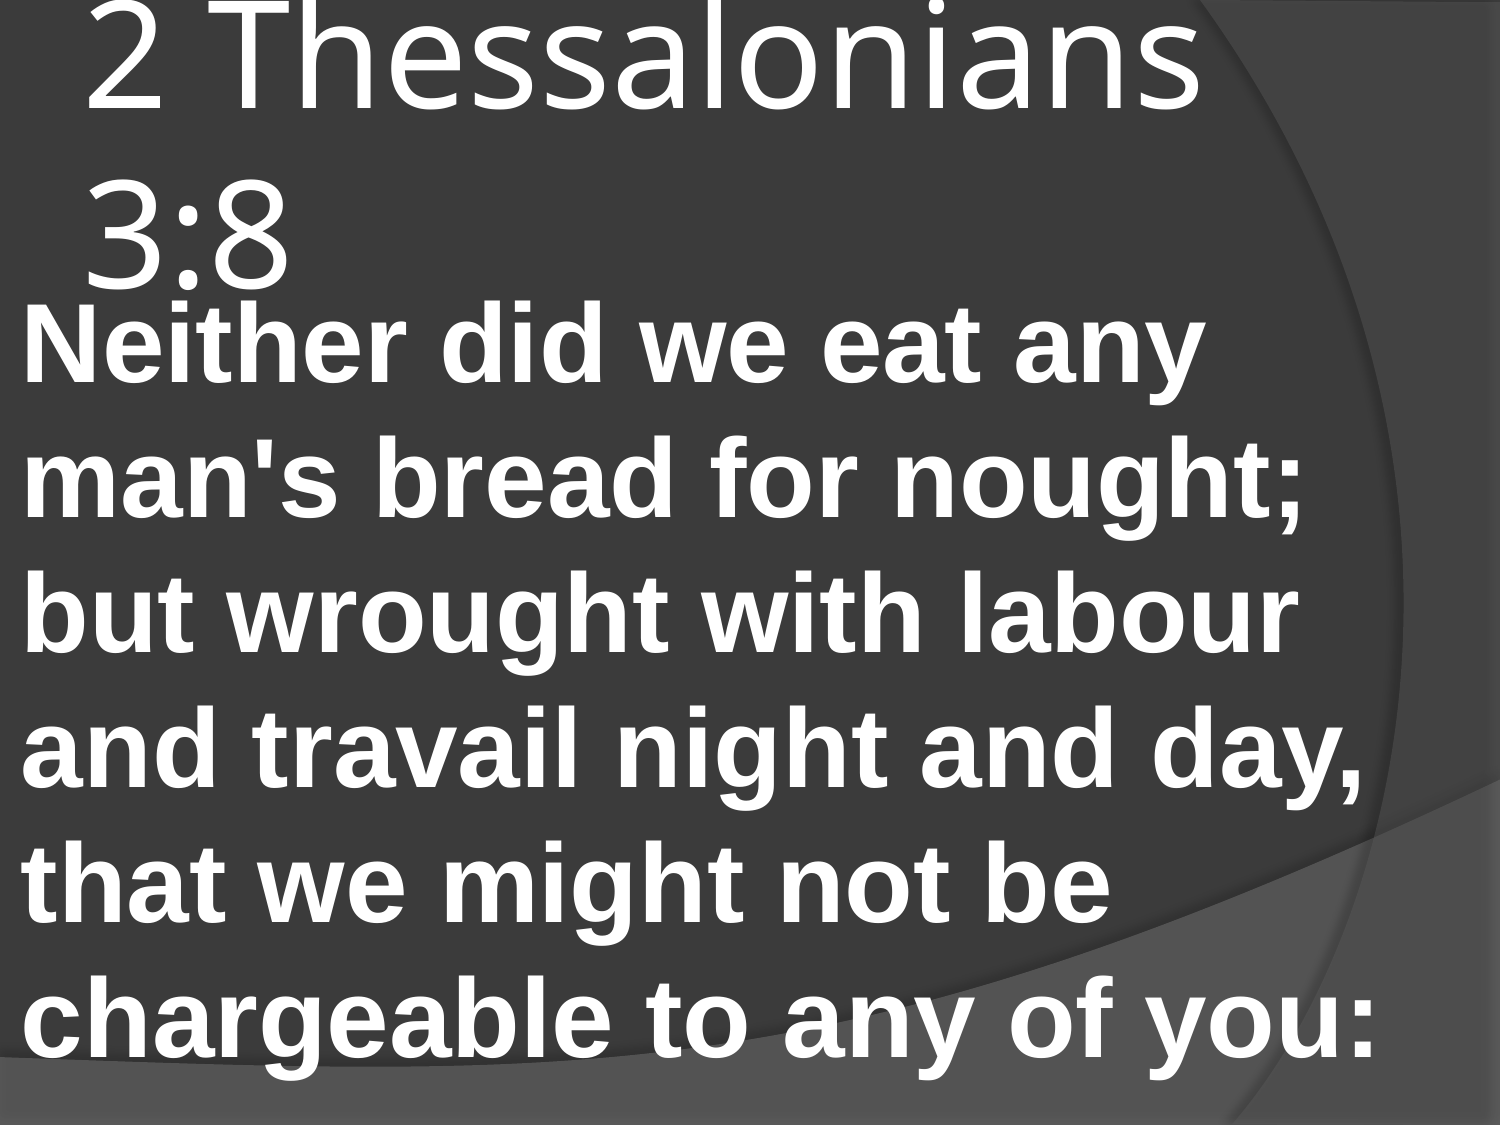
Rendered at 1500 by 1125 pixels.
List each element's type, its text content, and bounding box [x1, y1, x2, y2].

title 2 Thessalonians 3:8 [75, 45, 1438, 233]
list Neither did we eat any man's bread for nought; but wrought with labour and travail night and day, that we might not be chargeable to any of you: [0, 262, 1488, 1125]
